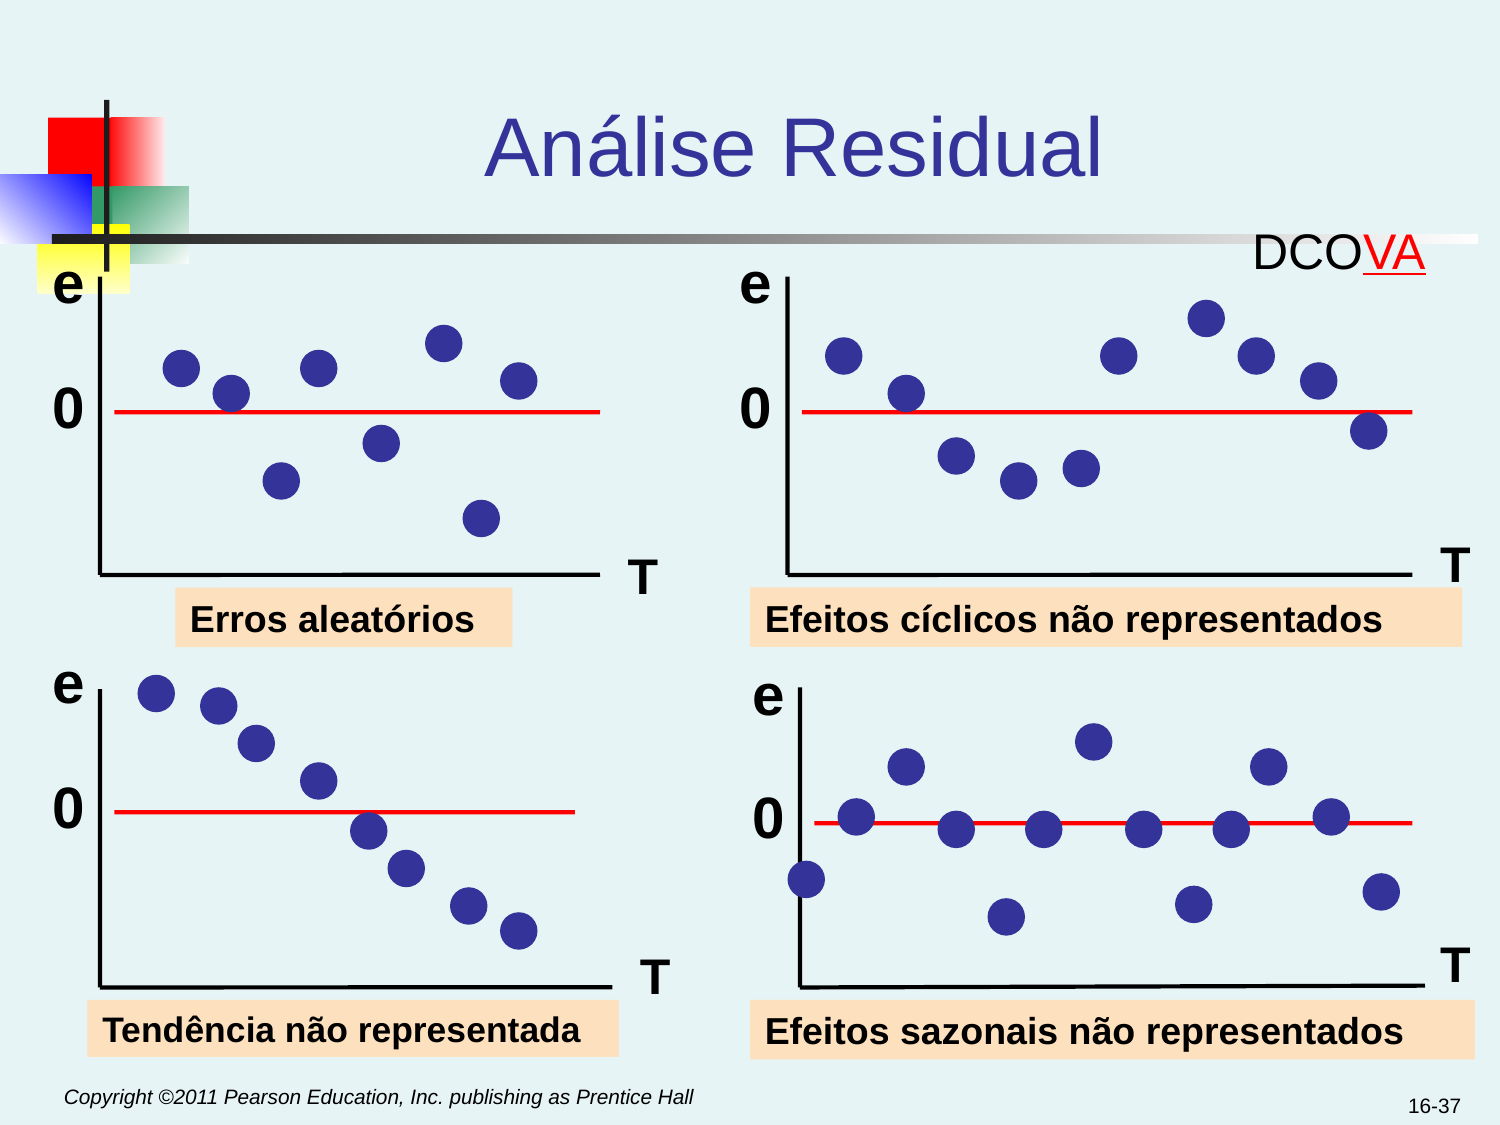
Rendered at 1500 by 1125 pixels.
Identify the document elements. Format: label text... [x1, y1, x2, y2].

title Análise Residual [188, 37, 1400, 200]
text_box e [725, 237, 812, 322]
text_box [162, 349, 201, 388]
text_box [1025, 810, 1063, 849]
text_box [1074, 723, 1113, 761]
text_box 0 [737, 773, 825, 858]
text_box [1312, 798, 1351, 836]
text_box e [37, 637, 125, 722]
text_box Tendência não representada [87, 999, 619, 1057]
text_box [462, 499, 501, 538]
text_box [1237, 337, 1276, 375]
text_box [450, 887, 488, 925]
text_box [1299, 362, 1338, 400]
text_box [212, 374, 250, 413]
text_box [1187, 299, 1225, 338]
text_box [387, 849, 426, 888]
text_box [425, 324, 463, 363]
text_box [1362, 873, 1401, 911]
text_box [887, 748, 925, 786]
text_box [300, 762, 338, 800]
text_box e [737, 650, 825, 735]
text_box [1175, 885, 1213, 924]
text_box [500, 912, 538, 950]
text_box T [625, 937, 700, 1012]
text_box [237, 724, 276, 763]
text_box [500, 362, 538, 400]
text_box [137, 674, 175, 713]
text_box T [1425, 924, 1500, 1000]
text_box [1062, 449, 1101, 488]
text_box [200, 687, 238, 725]
text_box [262, 462, 301, 500]
text_box 0 [725, 362, 812, 447]
text_box [999, 462, 1038, 500]
text_box e [37, 237, 125, 322]
text_box T [1425, 524, 1500, 600]
text_box Erros aleatórios [175, 587, 513, 648]
text_box [300, 349, 338, 388]
slide_number 16-37 [1124, 1071, 1476, 1125]
text_box [887, 374, 925, 413]
text_box [937, 810, 976, 849]
text_box [825, 337, 863, 375]
text_box 0 [37, 362, 125, 447]
text_box DCOVA [1237, 212, 1475, 288]
text_box [350, 812, 388, 850]
text_box [837, 798, 876, 836]
text_box [1350, 412, 1388, 450]
text_box [937, 437, 976, 475]
text_box [362, 424, 400, 463]
text_box [787, 860, 826, 899]
text_box [1100, 337, 1138, 375]
text_box [987, 898, 1026, 936]
text_box Efeitos cíclicos não representados [750, 587, 1463, 647]
text_box [1125, 810, 1163, 849]
text_box [1250, 748, 1288, 786]
text_box 0 [37, 762, 125, 847]
text_box [1212, 810, 1251, 849]
text_box T [612, 537, 688, 612]
text_box Efeitos sazonais não representados [750, 999, 1475, 1060]
